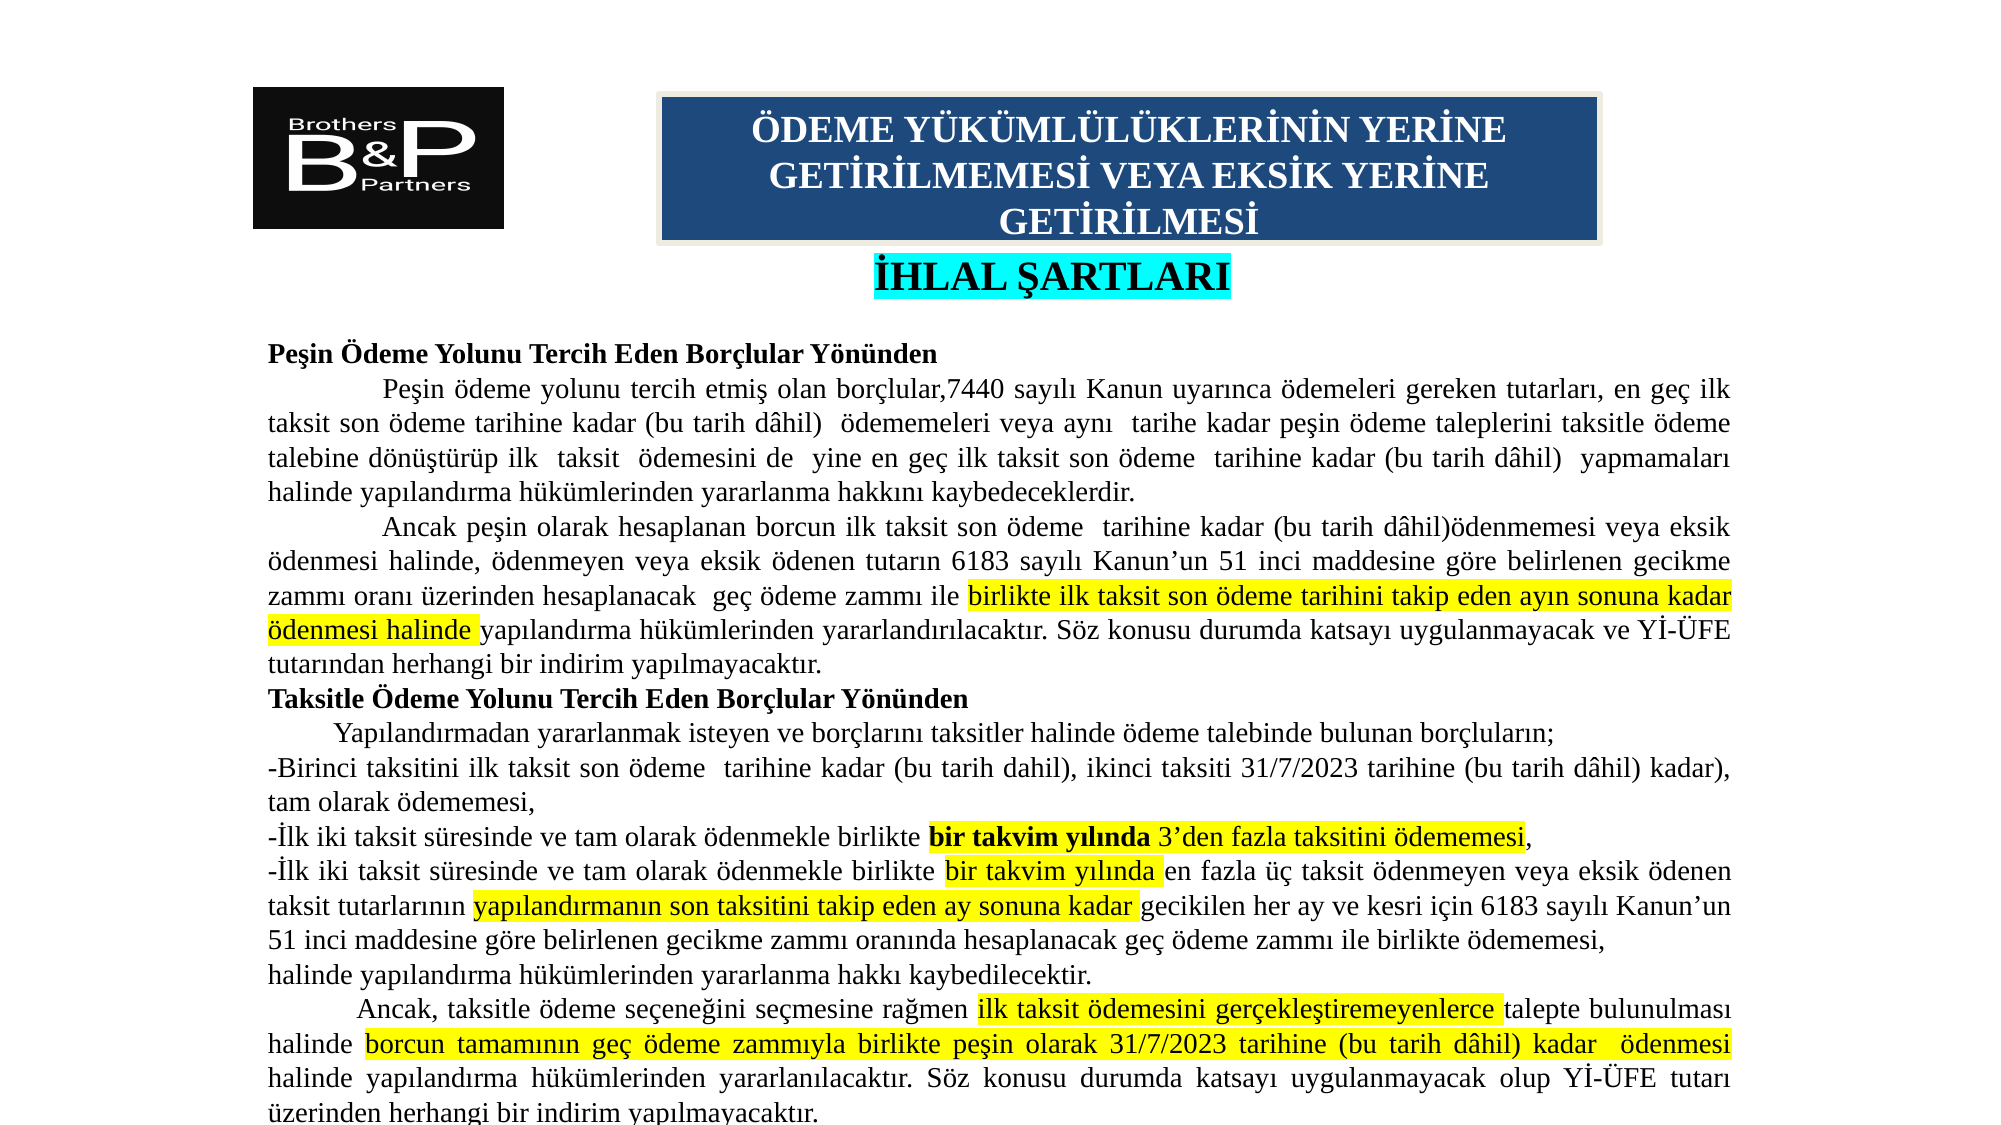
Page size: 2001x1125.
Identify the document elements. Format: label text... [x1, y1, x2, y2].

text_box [658, 94, 1601, 243]
picture [253, 87, 504, 229]
text_box İHLAL ŞARTLARI Peşin Ödeme Yolunu Tercih Eden Borçlular Yönünden Peşin ödeme yolunu tercih etmiş olan borçlular,7440 sayılı Kanun uyarınca ödemeleri gereken tutarları, en geç ilk taksit son ödeme tarihine kadar (bu tarih dâhil) ödememeleri veya aynı tarihe kadar peşin ödeme taleplerini taksitle ödeme talebine dönüştürüp ilk taksit ödemesini de yine en geç ilk taksit son ödeme tarihine kadar (bu tarih dâhil) yapmamaları halinde yapılandırma hükümlerinden yararlanma hakkını kaybedeceklerdir. Ancak peşin olarak hesaplanan borcun ilk taksit son ödeme tarihine kadar (bu tarih dâhil)ödenmemesi veya eksik ödenmesi halinde, ödenmeyen veya eksik ödenen tutarın 6183 sayılı Kanun’un 51 inci maddesine göre belirlenen gecikme zammı oranı üzerinden hesaplanacak geç ödeme zammı ile birlikte ilk taksit son ödeme tarihini takip eden ayın sonuna kadar ödenmesi halinde yapılandırma hükümlerinden yararlandırılacaktır. Söz konusu durumda katsayı uygulanmayacak ve Yİ-ÜFE tutarından herhangi bir indirim yapılmayacaktır. Taksitle Ödeme Yolunu Tercih Eden Borçlular Yönünden Yapılandırmadan yararlanmak isteyen ve borçlarını taksitler halinde ödeme talebinde bulunan borçluların; -Birinci taksitini ilk taksit son ödeme tarihine kadar (bu tarih dahil), ikinci taksiti 31/7/2023 tarihine (bu tarih dâhil) kadar), tam olarak ödememesi, -İlk iki taksit süresinde ve tam olarak ödenmekle birlikte bir takvim yılında 3’den fazla taksitini ödememesi, -İlk iki taksit süresinde ve tam olarak ödenmekle birlikte bir takvim yılında en fazla üç taksit ödenmeyen veya eksik ödenen taksit tutarlarının yapılandırmanın son taksitini takip eden ay sonuna kadar gecikilen her ay ve kesri için 6183 sayılı Kanun’un 51 inci maddesine göre belirlenen gecikme zammı oranında hesaplanacak geç ödeme zammı ile birlikte ödememesi, halinde yapılandırma hükümlerinden yararlanma hakkı kaybedilecektir. Ancak, taksitle ödeme seçeneğini seçmesine rağmen ilk taksit ödemesini gerçekleştiremeyenlerce talepte bulunulması halinde borcun tamamının geç ödeme zammıyla birlikte peşin olarak 31/7/2023 tarihine (bu tarih dâhil) kadar ödenmesi halinde yapılandırma hükümlerinden yararlanılacaktır. Söz konusu durumda katsayı uygulanmayacak olup Yİ-ÜFE tutarı üzerinden herhangi bir indirim yapılmayacaktır. [253, 241, 1747, 1125]
